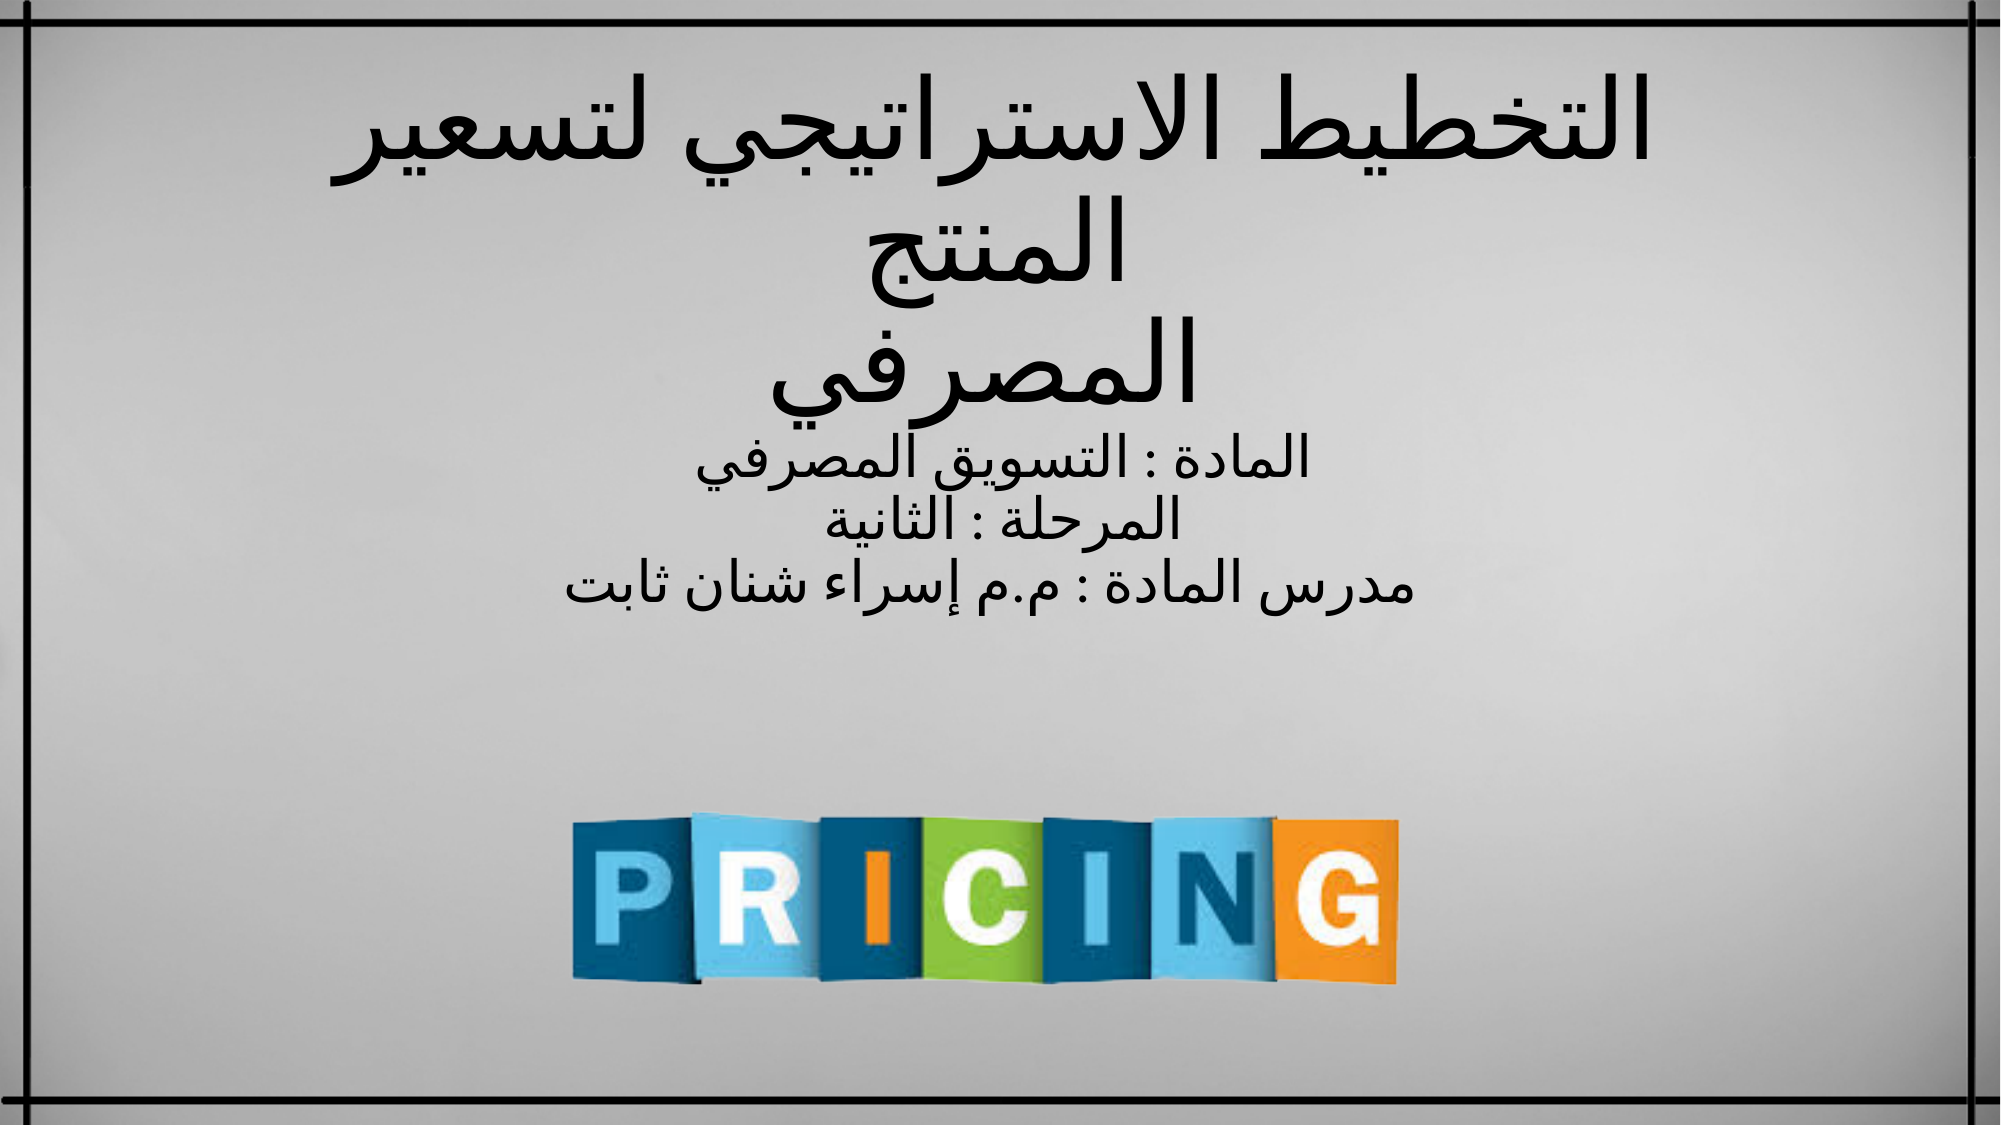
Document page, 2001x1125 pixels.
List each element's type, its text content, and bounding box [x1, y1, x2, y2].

picture [0, 0, 2001, 1125]
title التخطيط الاستراتيجي لتسعير المنتج المصرفي المادة : التسويق المصرفي المرحلة : الثانية مدرس المادة : م.م إسراء شنان ثابت [247, 49, 1748, 692]
text_box [514, 724, 1462, 1062]
